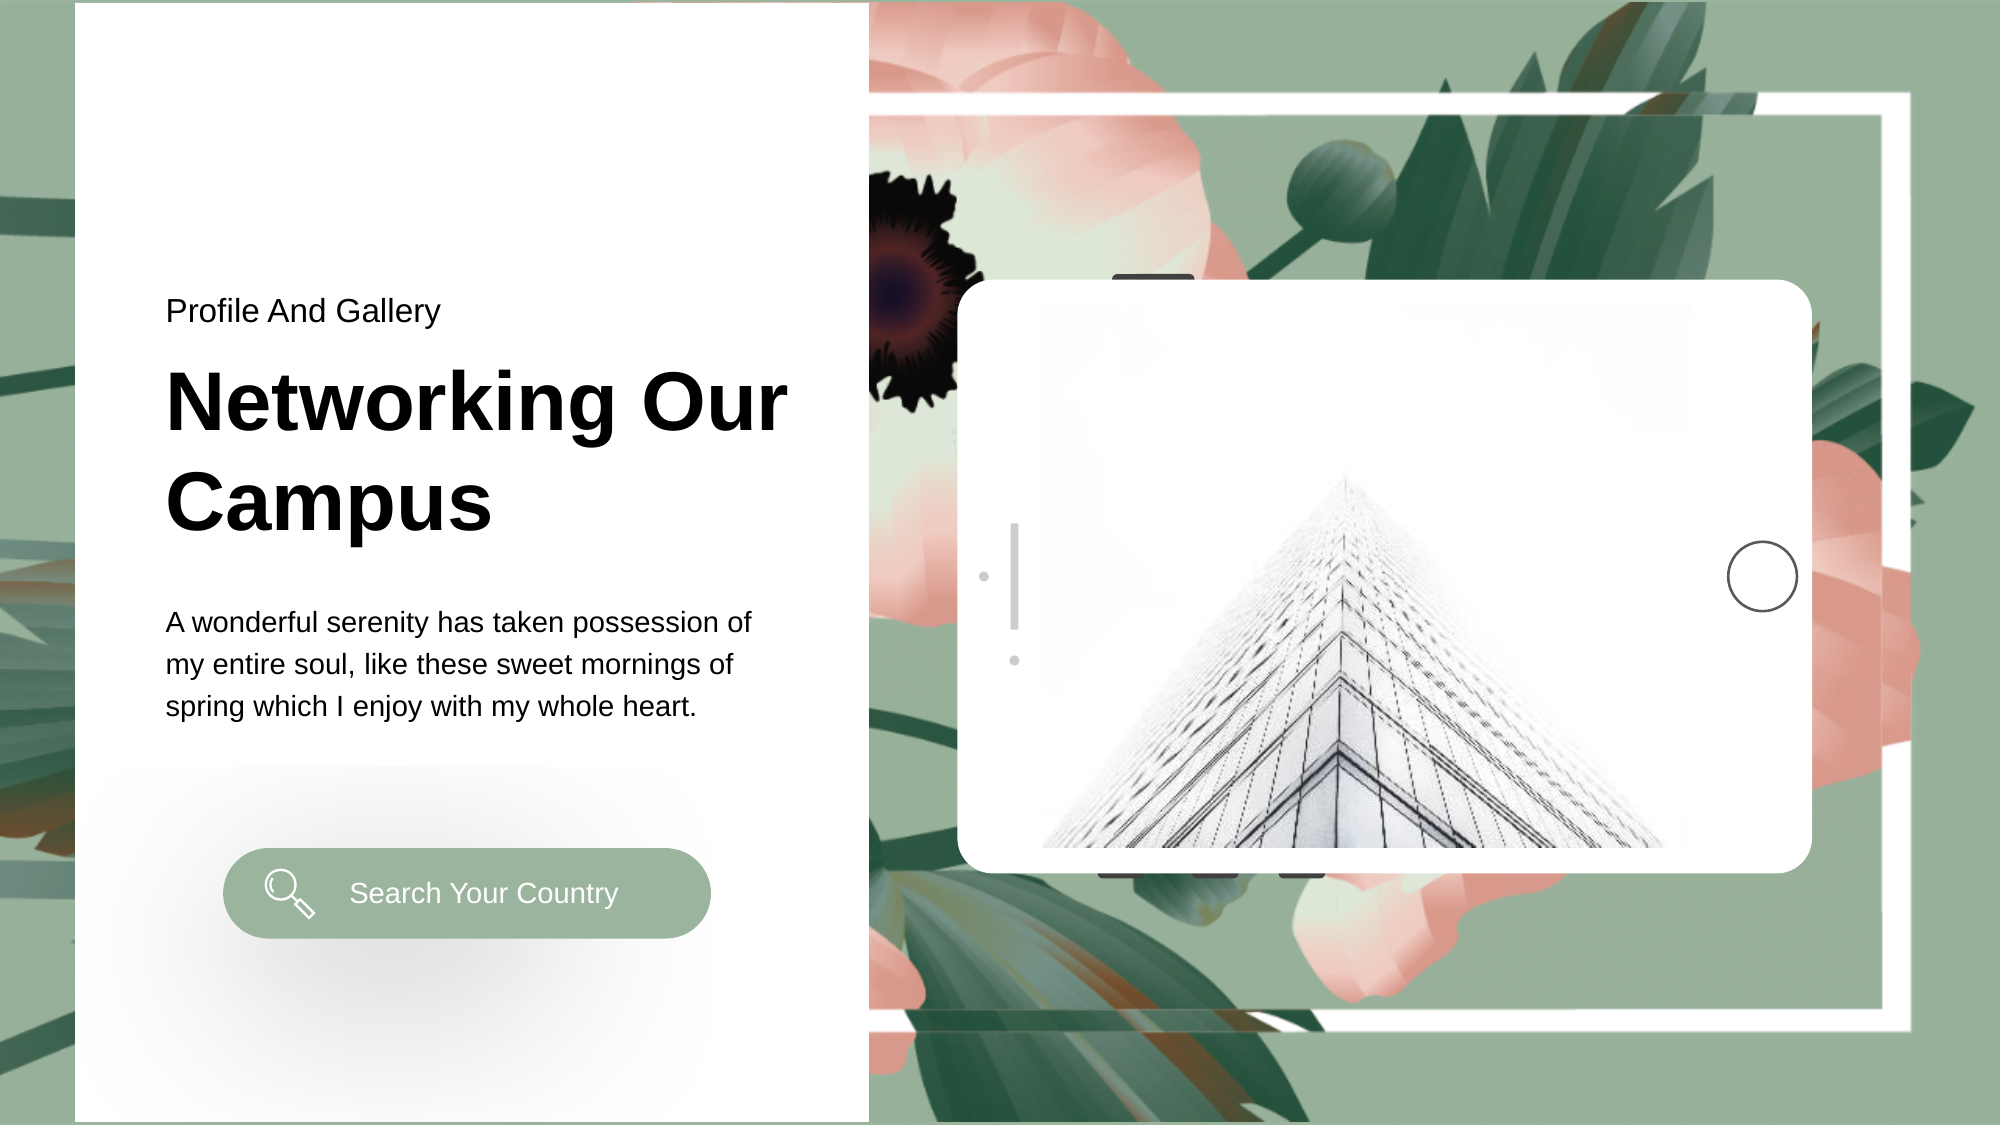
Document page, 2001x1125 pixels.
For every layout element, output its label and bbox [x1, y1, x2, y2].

text_box [223, 848, 742, 939]
text_box [1082, 848, 1687, 1004]
text_box [150, 273, 857, 557]
text_box [1082, 148, 1687, 304]
picture [0, 2, 2000, 1122]
